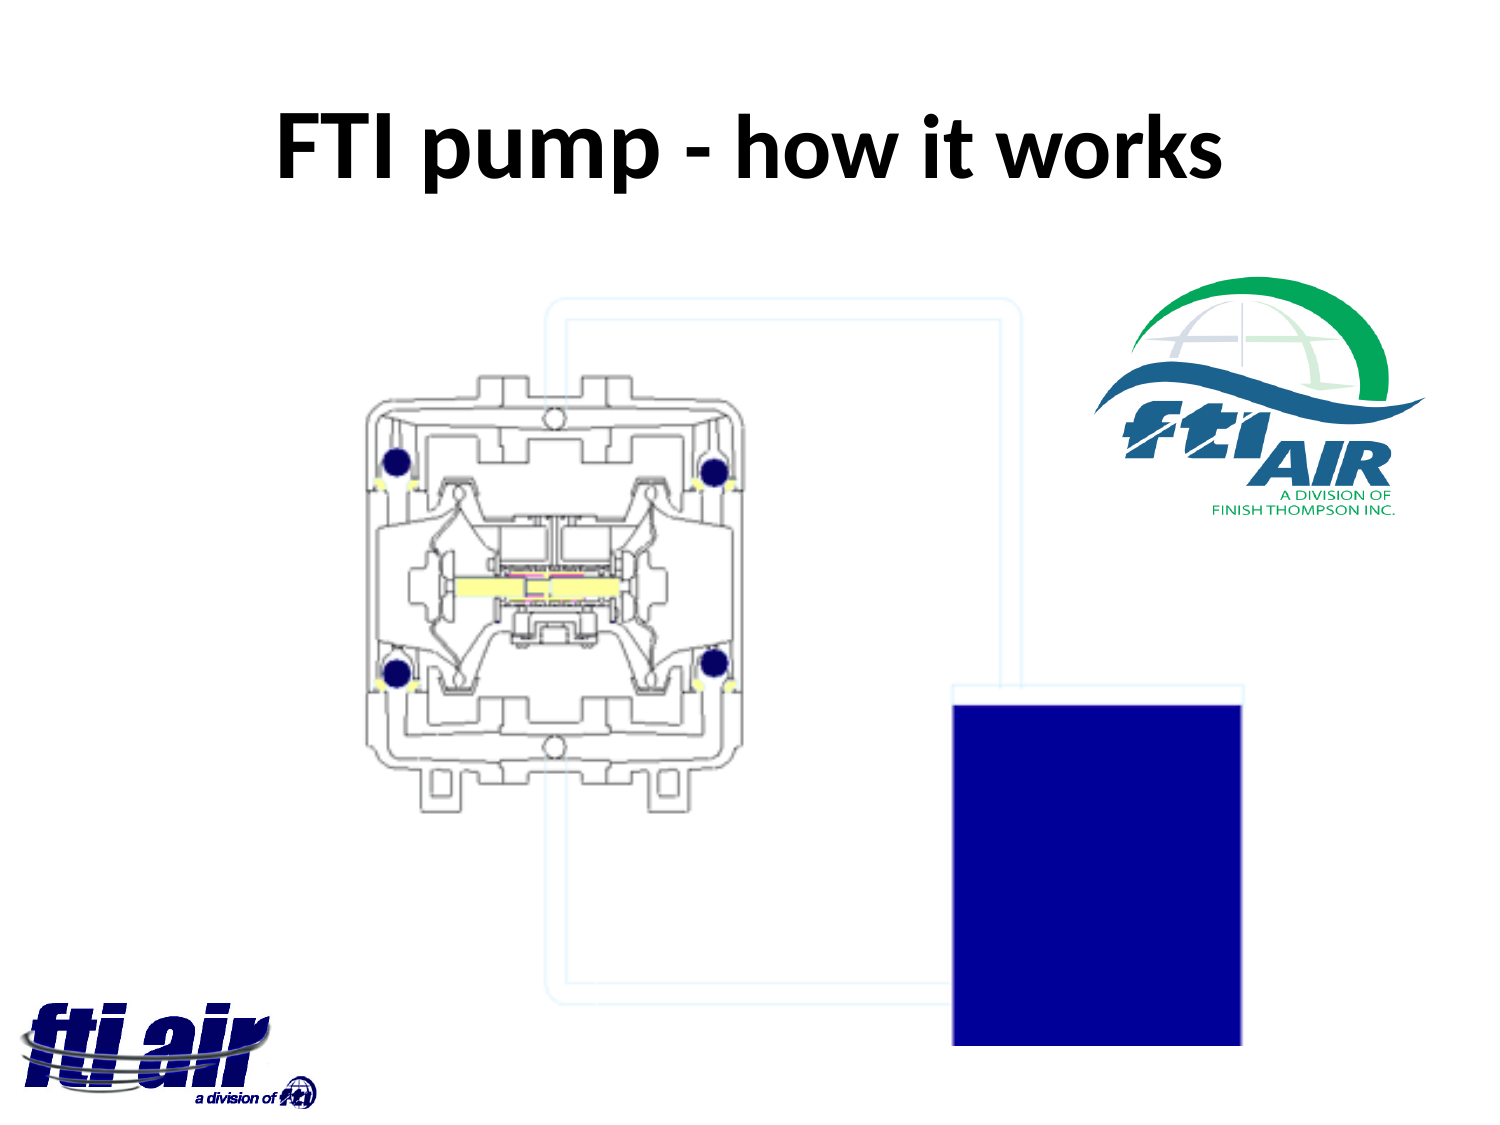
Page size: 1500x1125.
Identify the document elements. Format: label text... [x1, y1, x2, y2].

picture [349, 237, 1438, 1047]
title FTI pump - how it works [75, 45, 1425, 233]
picture [0, 983, 329, 1121]
